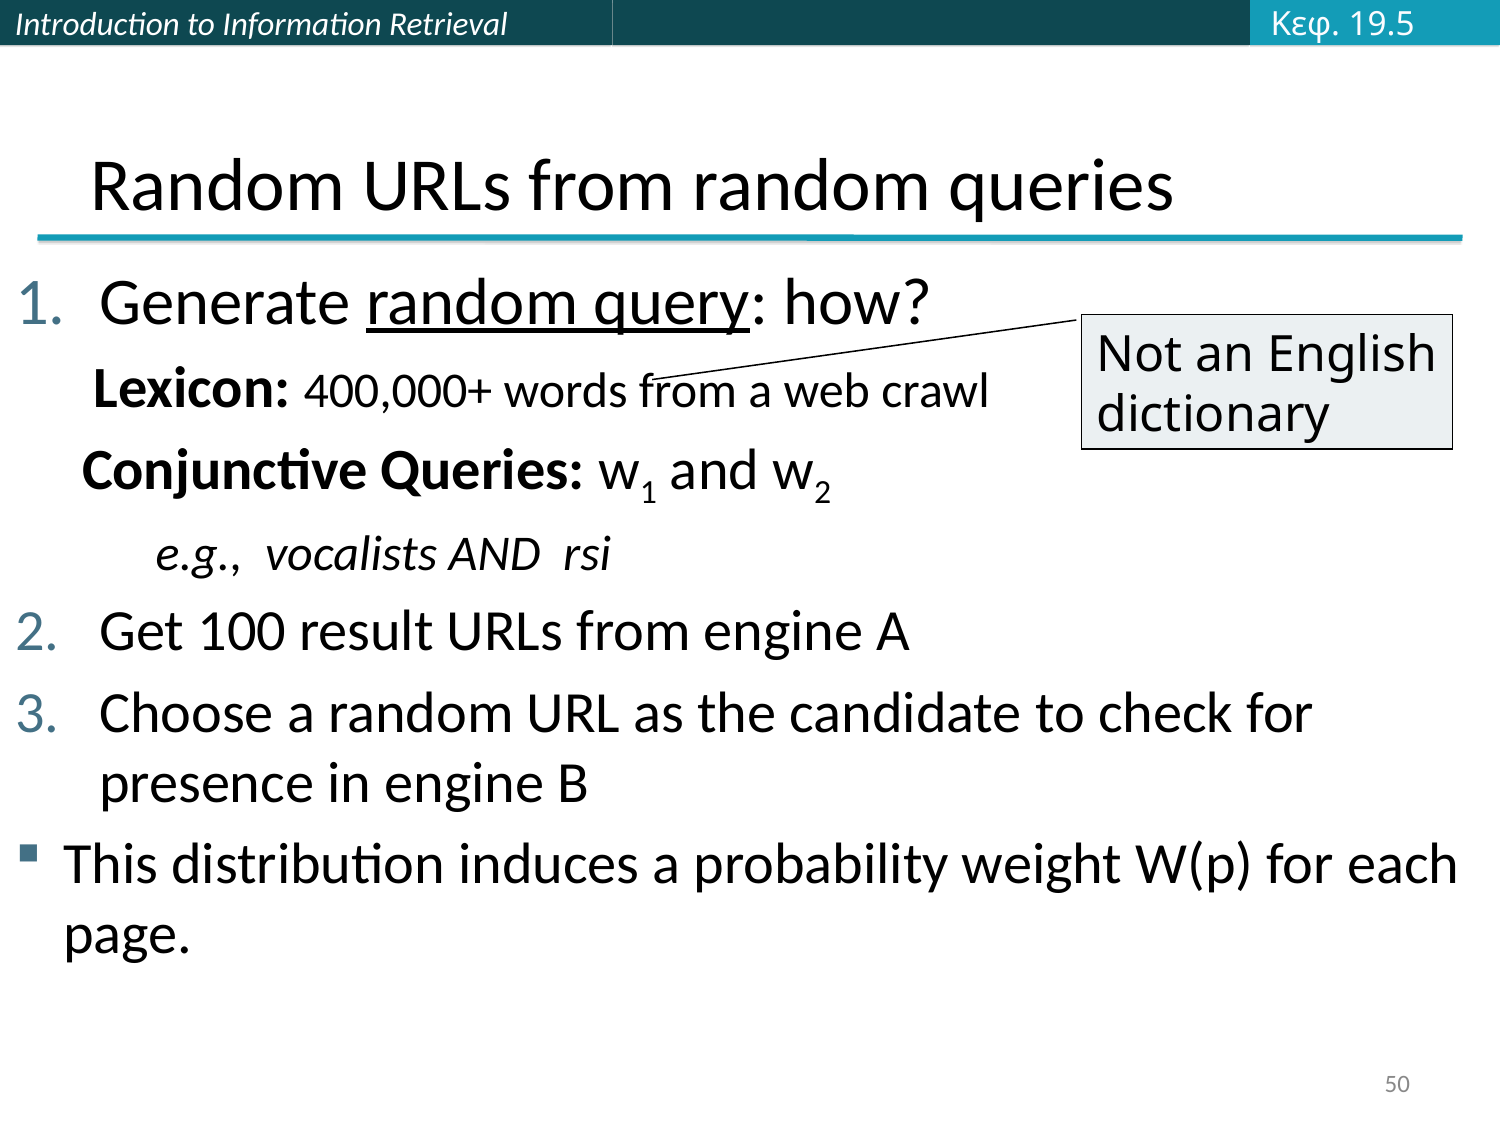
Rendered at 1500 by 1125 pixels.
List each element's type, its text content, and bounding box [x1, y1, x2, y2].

slide_number 50 [1074, 1062, 1425, 1103]
text_box Κεφ. 19.5 [1255, 0, 1430, 50]
text_box Not an English dictionary [1081, 314, 1453, 450]
title Random URLs from random queries [74, 44, 1426, 233]
list Generate random query: how? Lexicon: 400,000+ words from a web crawl Conjunctive Queries: w1 and w2 e.g., vocalists AND rsi Get 100 result URLs from engine A Choose a random URL as the candidate to check for presence in engine B This distribution induces a probability weight W(p) for each page. [0, 249, 1500, 1125]
